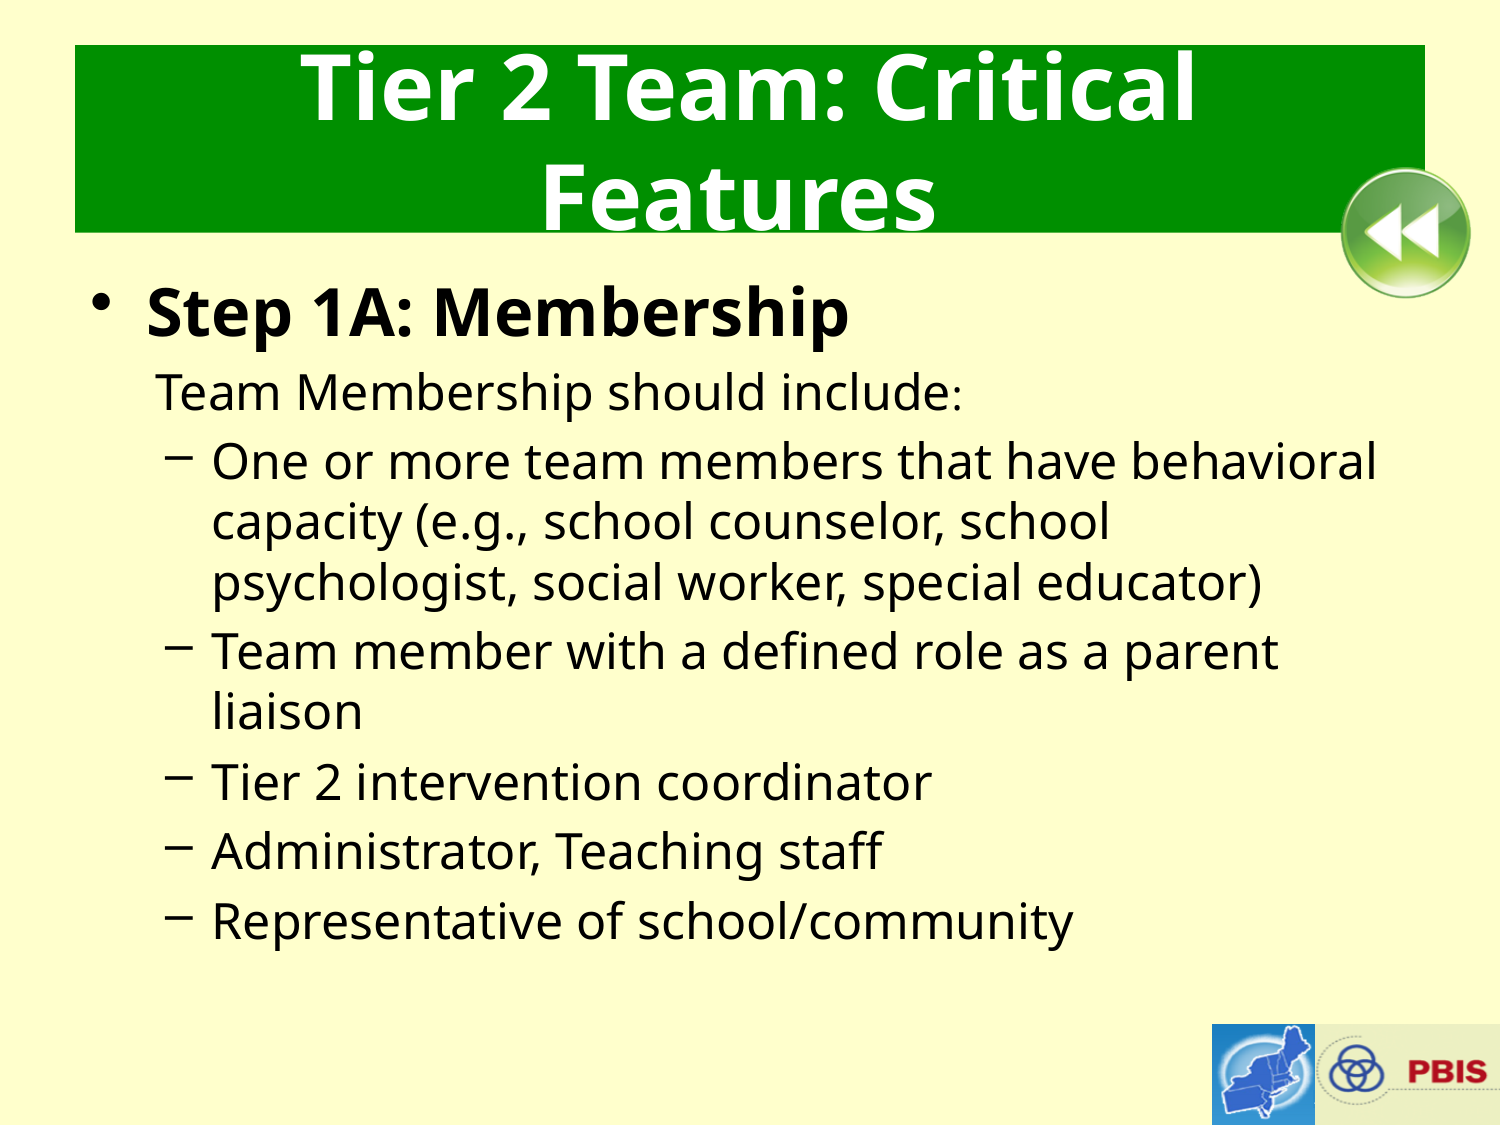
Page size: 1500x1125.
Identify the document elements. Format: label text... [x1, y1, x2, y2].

picture [1337, 163, 1476, 302]
title Tier 2 Team: Critical Features [74, 44, 1426, 233]
list Step 1A: Membership Team Membership should include: One or more team members that have behavioral capacity (e.g., school counselor, school psychologist, social worker, special educator) Team member with a defined role as a parent liaison Tier 2 intervention coordinator Administrator, Teaching staff Representative of school/community [74, 262, 1426, 1006]
picture [1212, 1024, 1500, 1125]
